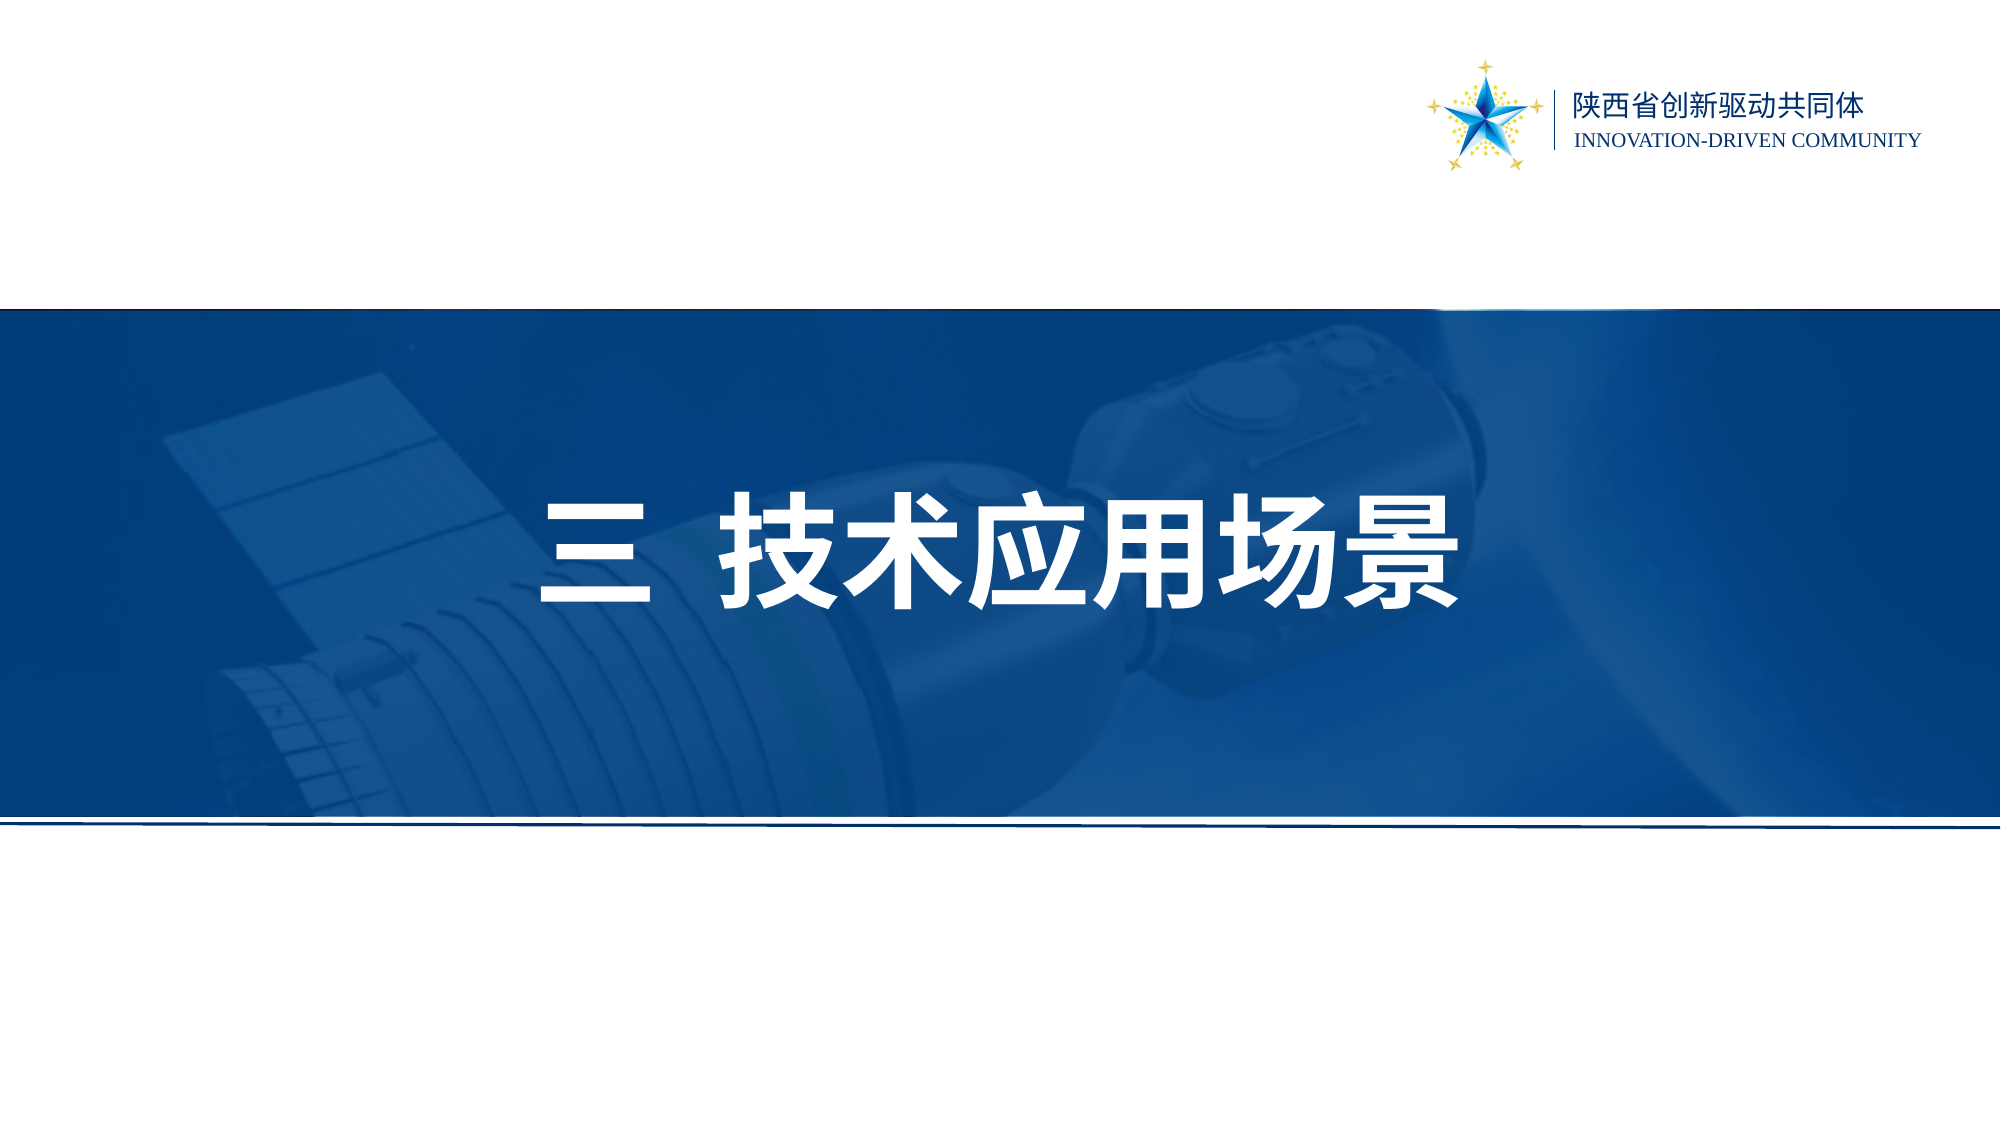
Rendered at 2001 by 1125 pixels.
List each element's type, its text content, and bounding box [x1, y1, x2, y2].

text_box 三 技术应用场景 [45, 466, 1955, 632]
picture [1400, 35, 1577, 205]
